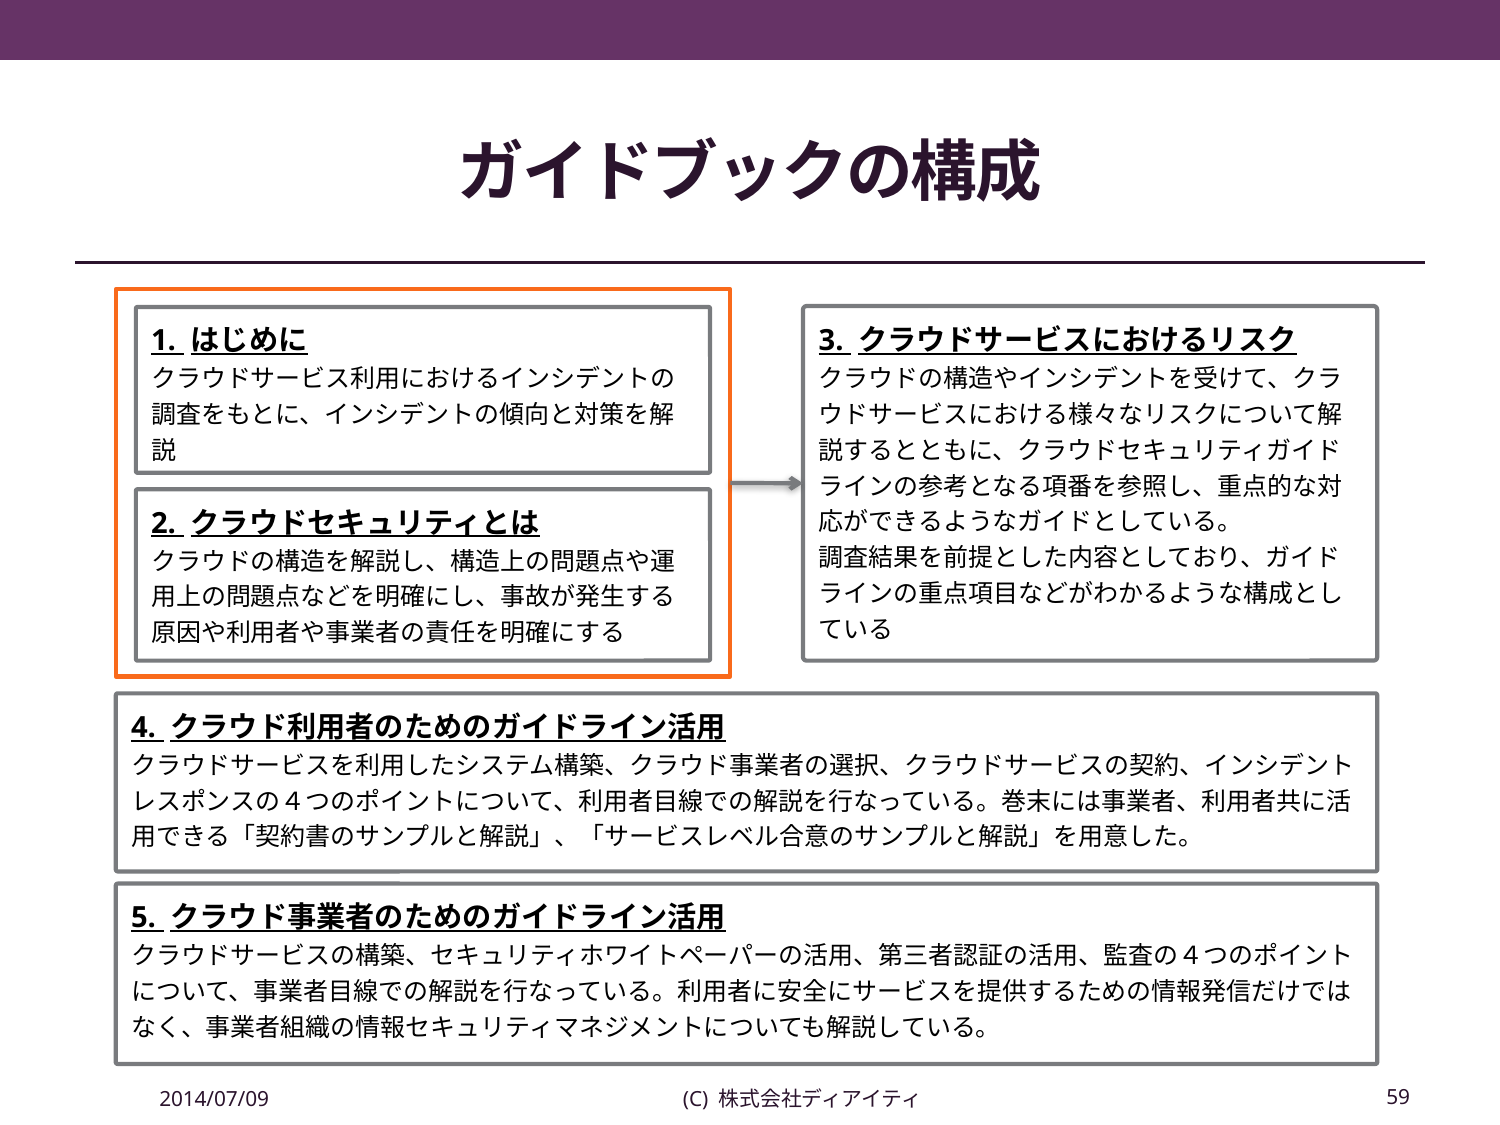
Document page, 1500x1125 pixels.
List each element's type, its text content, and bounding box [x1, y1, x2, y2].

text_box 4. クラウド利用者のためのガイドライン活用 クラウドサービスを利用したシステム構築、クラウド事業者の選択、クラウドサービスの契約、インシデントレスポンスの４つのポイントについて、利用者目線での解説を行なっている。巻末には事業者、利用者共に活用できる「契約書のサンプルと解説」、「サービスレベル合意のサンプルと解説」を用意した。 [115, 693, 1378, 872]
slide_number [75, 1071, 354, 1125]
text_box [115, 289, 731, 677]
text_box 3. クラウドサービスにおけるリスク クラウドの構造やインシデントを受けて、クラウドサービスにおける様々なリスクについて解説するとともに、クラウドセキュリティガイドラインの参考となる項番を参照し、重点的な対応ができるようなガイドとしている。 調査結果を前提とした内容としており、ガイドラインの重点項目などがわかるような構成としている [802, 306, 1378, 661]
text_box 5. クラウド事業者のためのガイドライン活用 クラウドサービスの構築、セキュリティホワイトペーパーの活用、第三者認証の活用、監査の４つのポイントについて、事業者目線での解説を行なっている。利用者に安全にサービスを提供するための情報発信だけではなく、事業者組織の情報セキュリティマネジメントについても解説している。 [115, 883, 1378, 1064]
slide_number 59 [1250, 1071, 1425, 1125]
title ガイドブックの構成 [75, 87, 1425, 250]
footer (C) 株式会社ディアイティ [367, 1071, 1238, 1125]
